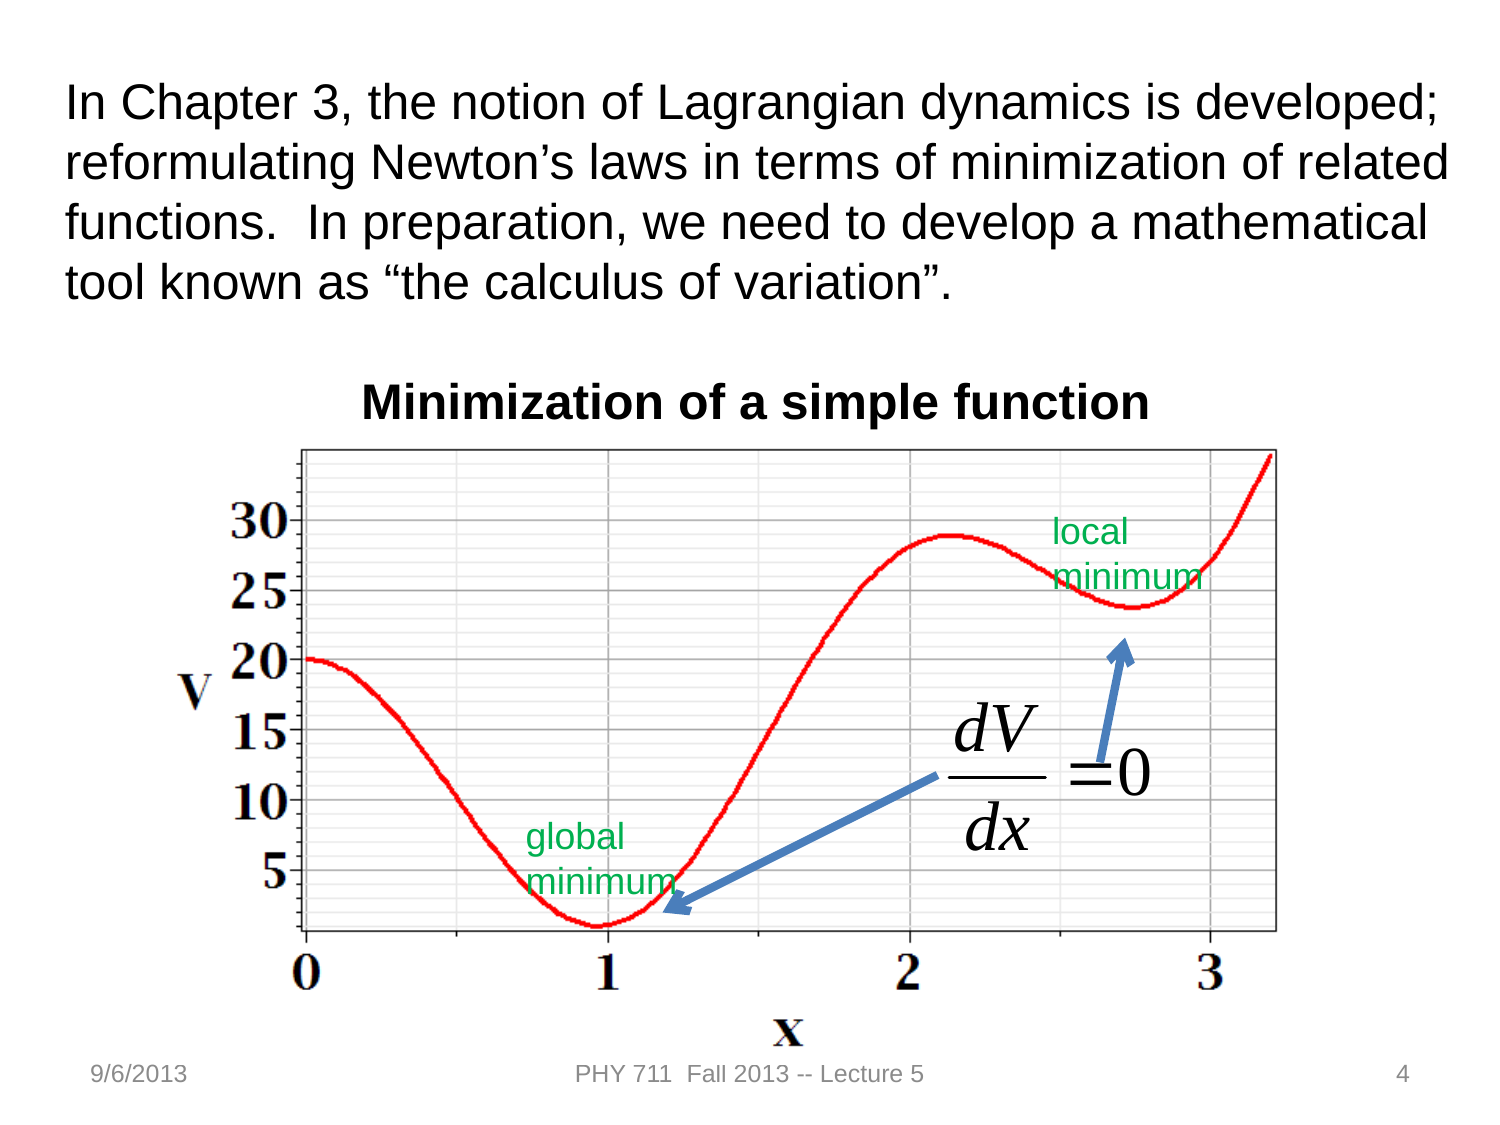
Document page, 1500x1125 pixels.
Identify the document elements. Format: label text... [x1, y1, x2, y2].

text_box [662, 774, 938, 913]
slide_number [75, 1042, 425, 1103]
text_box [937, 684, 1166, 866]
picture [162, 439, 1285, 1066]
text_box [1099, 637, 1126, 763]
text_box In Chapter 3, the notion of Lagrangian dynamics is developed; reformulating Newton’s laws in terms of minimization of related functions. In preparation, we need to develop a mathematical tool known as “the calculus of variation”. [49, 62, 1475, 318]
text_box Minimization of a simple function [287, 362, 1225, 438]
footer PHY 711 Fall 2013 -- Lecture 5 [512, 1073, 988, 1103]
slide_number 4 [1074, 1042, 1425, 1103]
